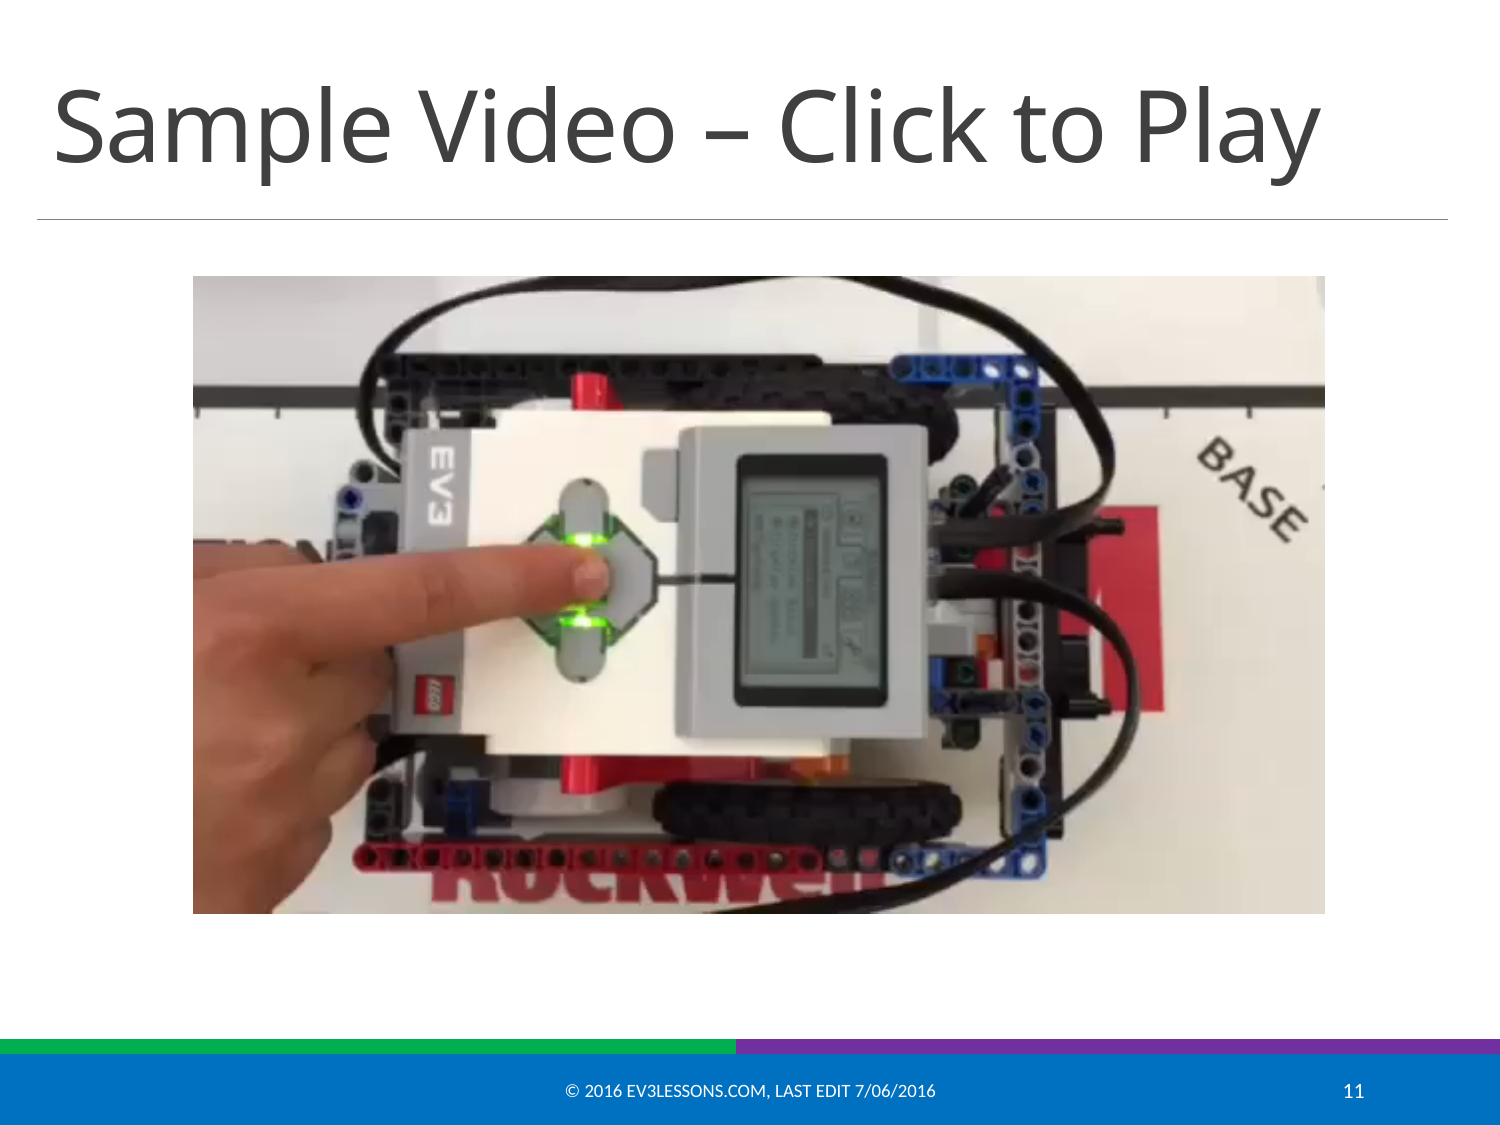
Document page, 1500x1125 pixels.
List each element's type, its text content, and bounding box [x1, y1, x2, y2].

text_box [191, 275, 1327, 915]
title Sample Video – Click to Play [37, 47, 1448, 191]
slide_number 11 [1218, 1059, 1380, 1120]
footer © 2016 EV3Lessons.com, Last edit 7/06/2016 [453, 1059, 1047, 1120]
